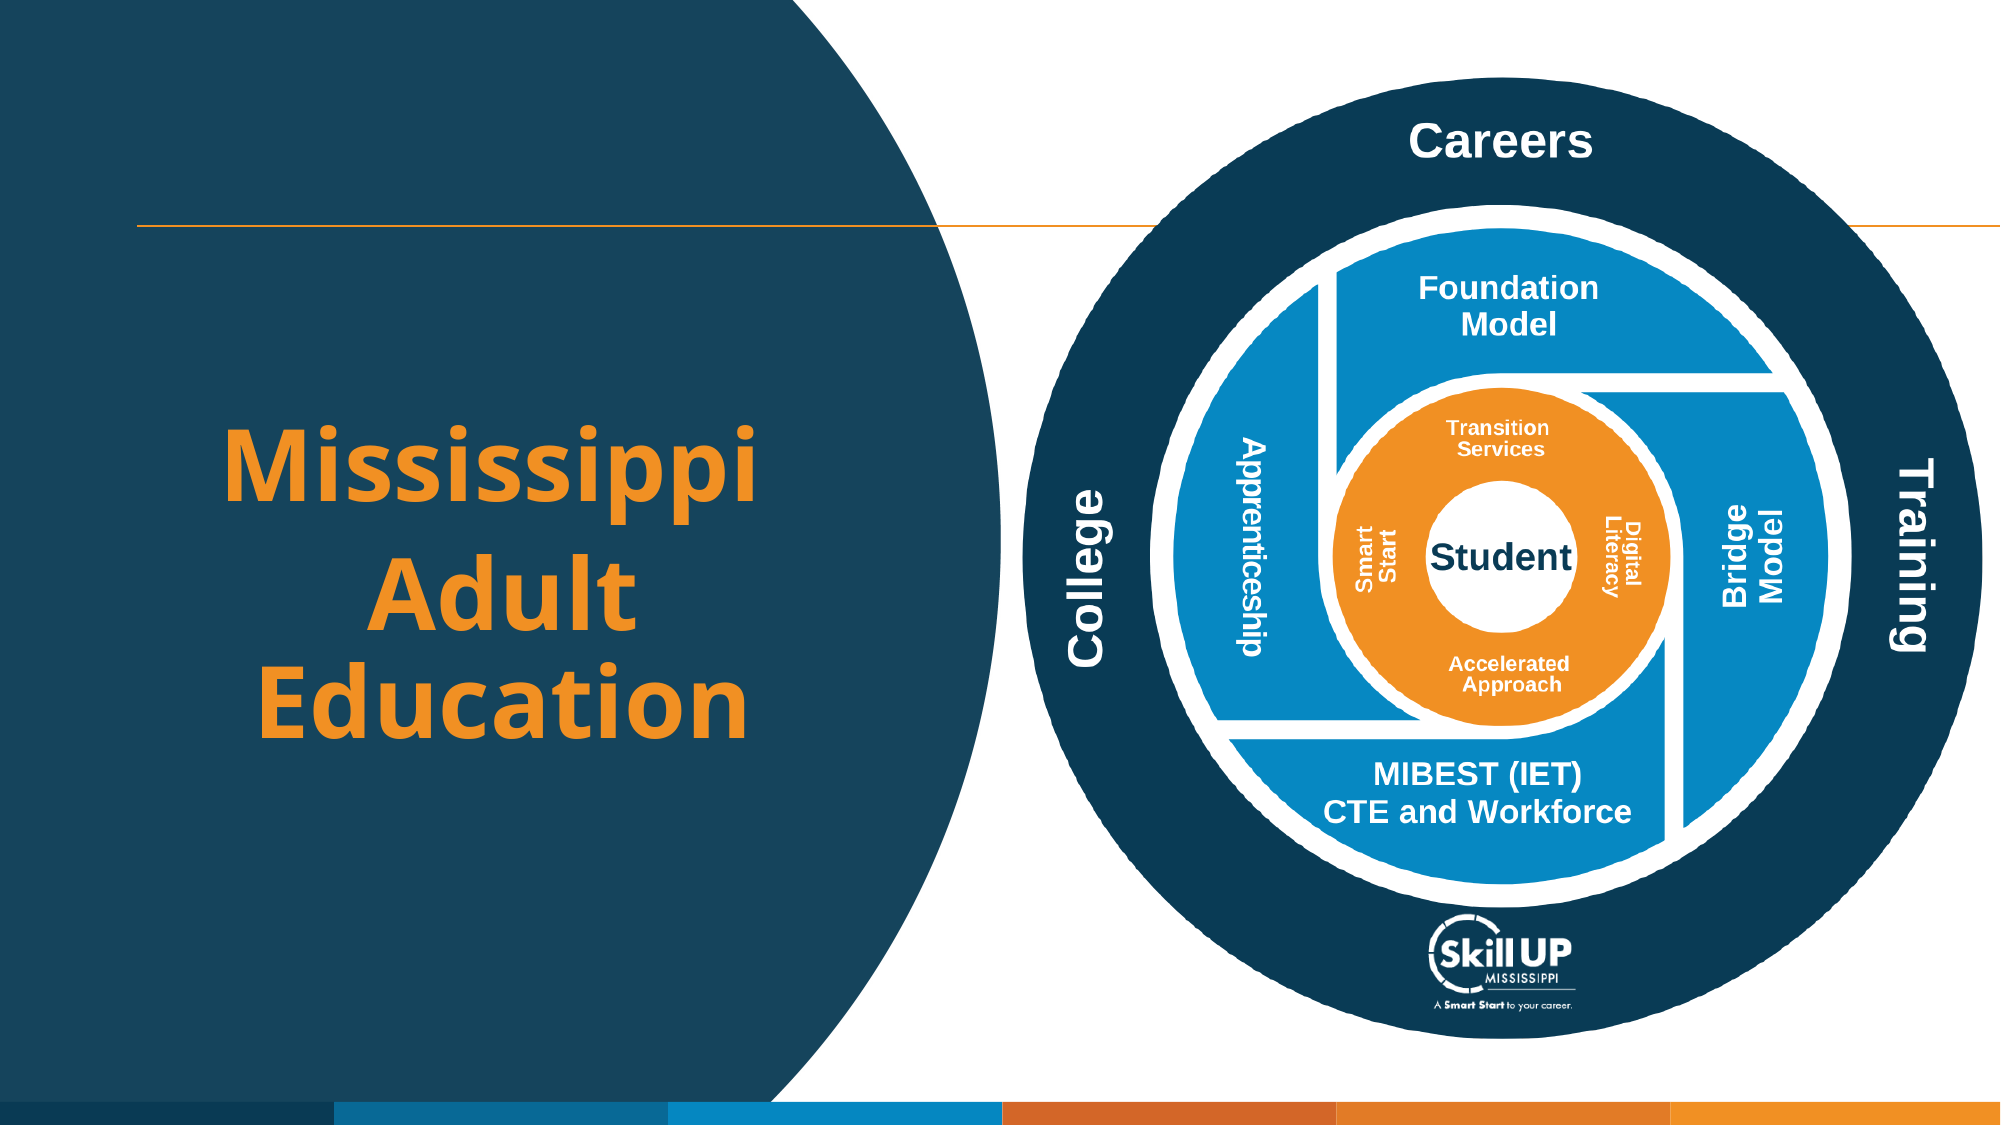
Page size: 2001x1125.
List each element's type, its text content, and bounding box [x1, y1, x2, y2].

picture [0, 0, 2000, 1101]
list Mississippi Adult Education [99, 408, 908, 822]
